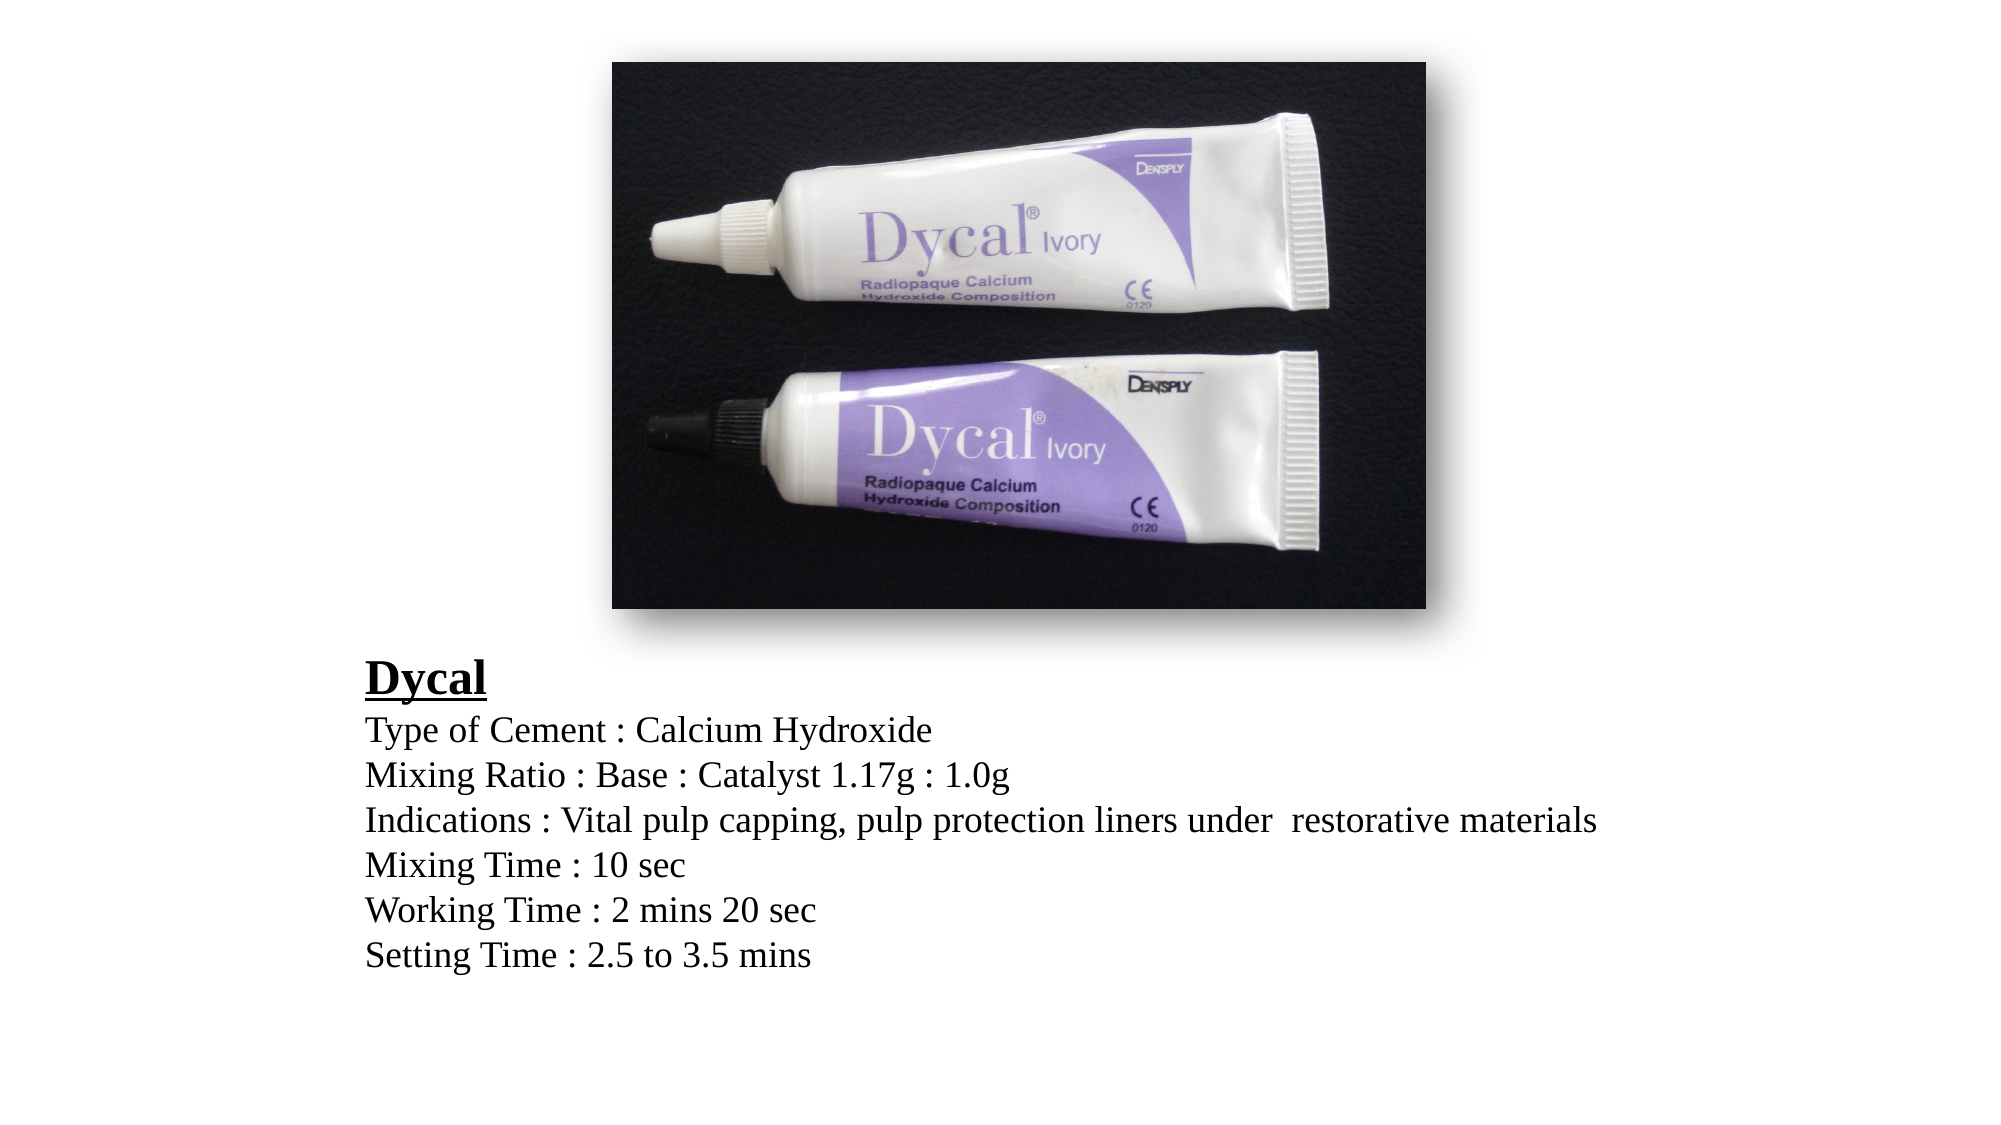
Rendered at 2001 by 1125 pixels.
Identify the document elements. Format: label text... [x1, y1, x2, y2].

text_box Dycal Type of Cement : Calcium Hydroxide Mixing Ratio : Base : Catalyst 1.17g : 1.0g Indications : Vital pulp capping, pulp protection liners under restorative materials Mixing Time : 10 sec Working Time : 2 mins 20 sec Setting Time : 2.5 to 3.5 mins [349, 637, 1688, 983]
picture [612, 62, 1426, 609]
